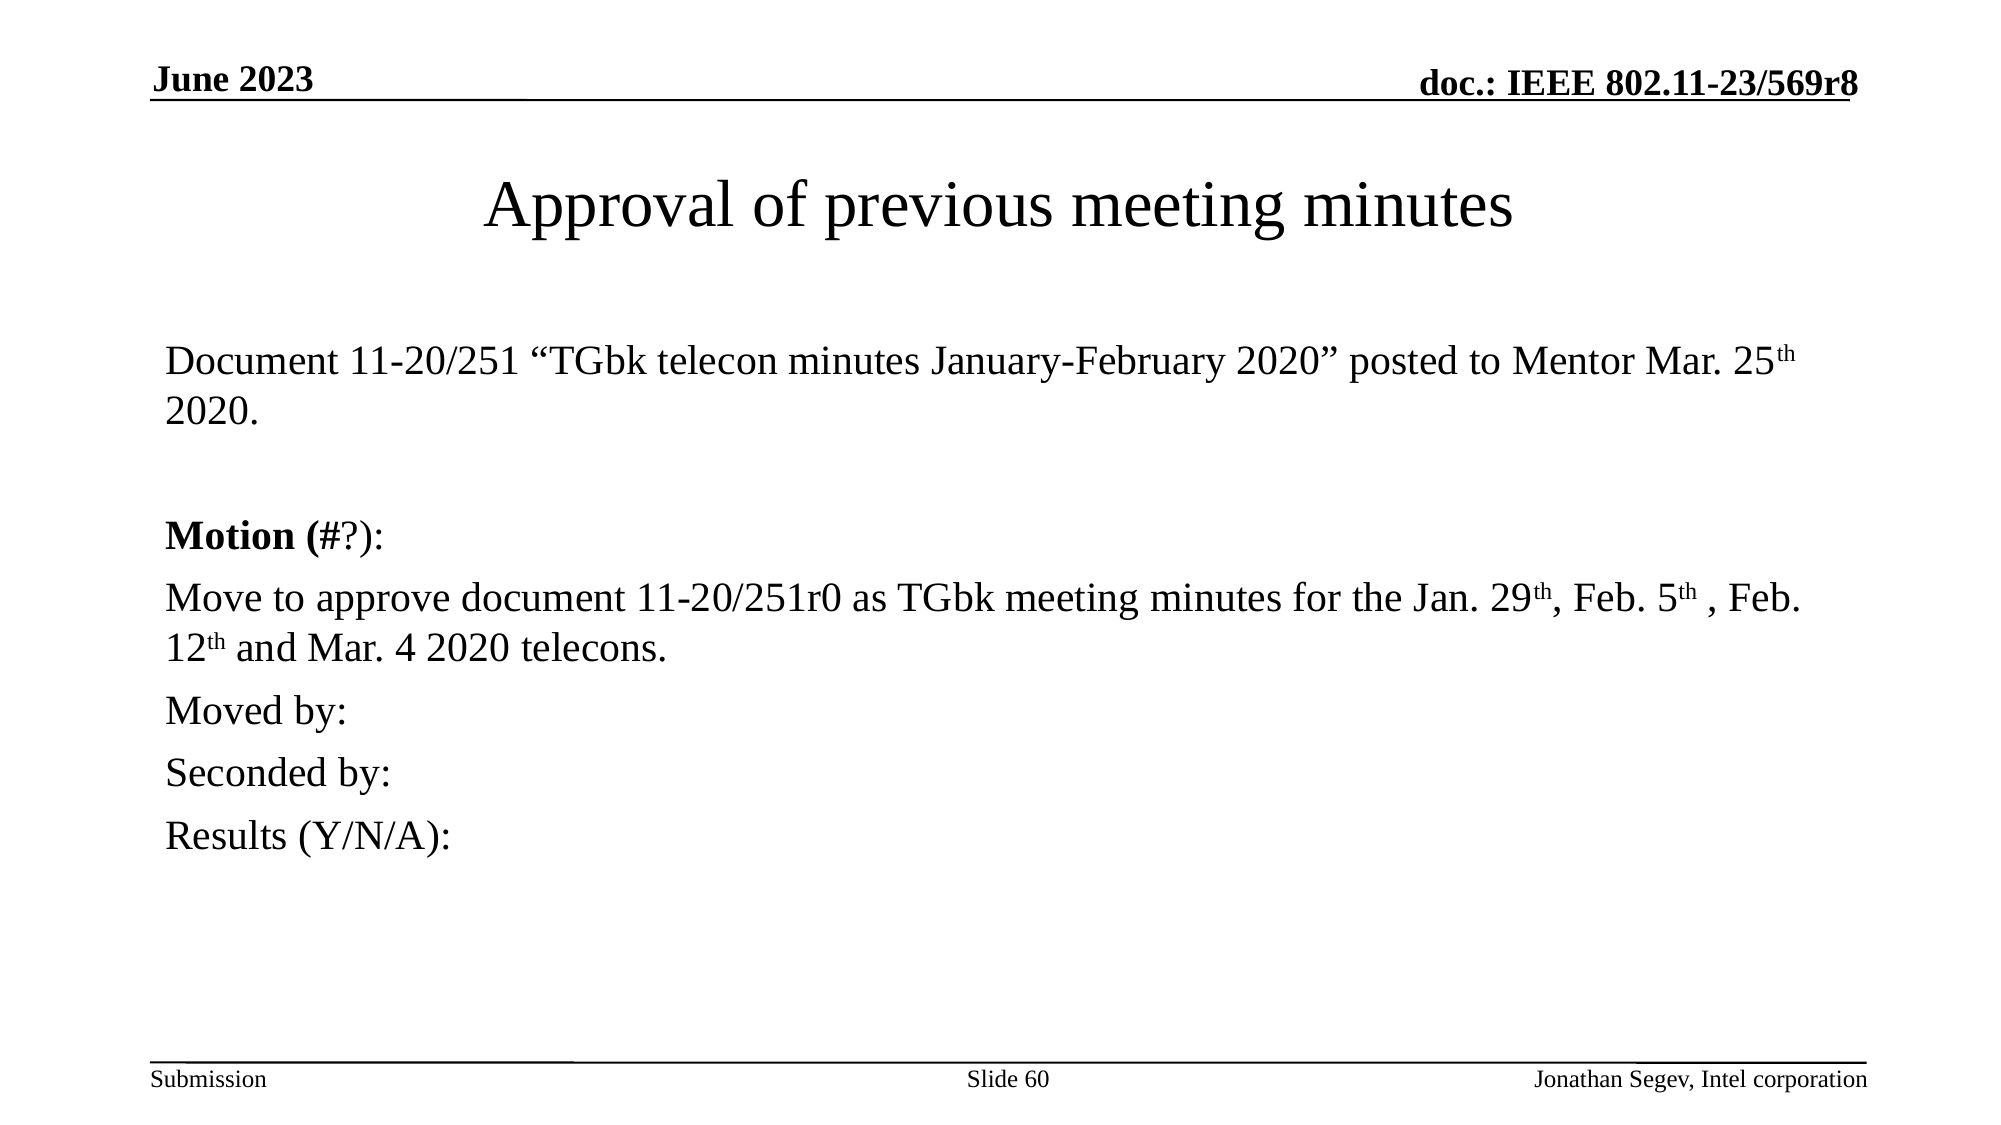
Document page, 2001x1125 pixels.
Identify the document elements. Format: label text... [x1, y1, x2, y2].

list Document 11-20/251 “TGbk telecon minutes January-February 2020” posted to Mentor Mar. 25th 2020. Motion (#?): Move to approve document 11-20/251r0 as TGbk meeting minutes for the Jan. 29th, Feb. 5th , Feb. 12th and Mar. 4 2020 telecons. Moved by: Seconded by: Results (Y/N/A): [149, 324, 1850, 1000]
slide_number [152, 54, 563, 100]
title Approval of previous meeting minutes [149, 112, 1850, 288]
footer Jonathan Segev, Intel corporation [1171, 1061, 1869, 1093]
slide_number Slide 60 [950, 1061, 1067, 1123]
